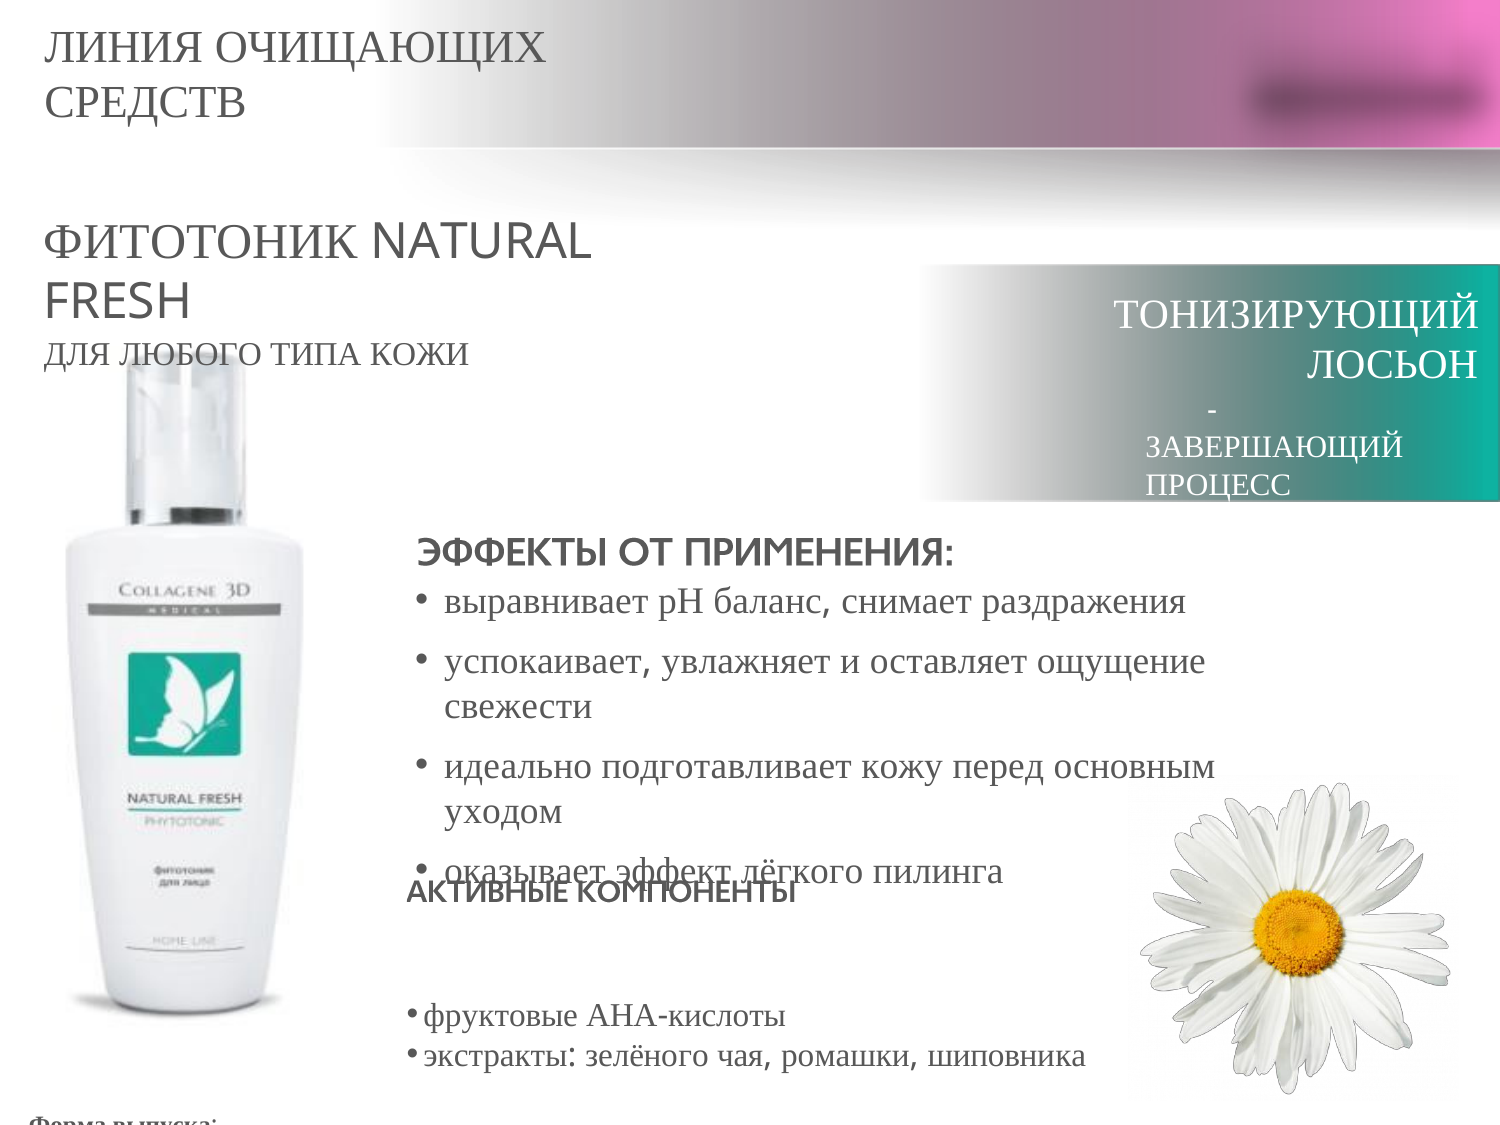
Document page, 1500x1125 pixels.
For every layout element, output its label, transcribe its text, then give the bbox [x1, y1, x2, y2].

text_box выравнивает рН баланс, снимает раздражения успокаивает, увлажняет и оставляет ощущение свежести идеально подготавливает кожу перед основным уходом оказывает эффект лёгкого пилинга фруктовые АНА-кислоты экстракты: зелёного чая, ромашки, шиповника Форма выпуска: флакон объёмом 250 и 500 мл [26, 575, 1337, 1125]
text_box [726, 264, 1500, 502]
text_box [1202, 0, 1500, 193]
text_box ФИТОТОНИК NATURAL FRESH ДЛЯ ЛЮБОГО ТИПА КОЖИ [41, 208, 636, 372]
text_box ТОНИЗИРУЮЩИЙ ЛОСЬОН - ЗАВЕРШАЮЩИЙ ПРОЦЕСС ОЧИЩЕНИЯ [1111, 287, 1480, 539]
text_box [24, 321, 337, 1040]
title ЛИНИЯ ОЧИЩАЮЩИХ СРЕДСТВ [41, 16, 1459, 205]
text_box [417, 531, 979, 574]
text_box [1128, 775, 1459, 1101]
text_box [0, 0, 1500, 300]
